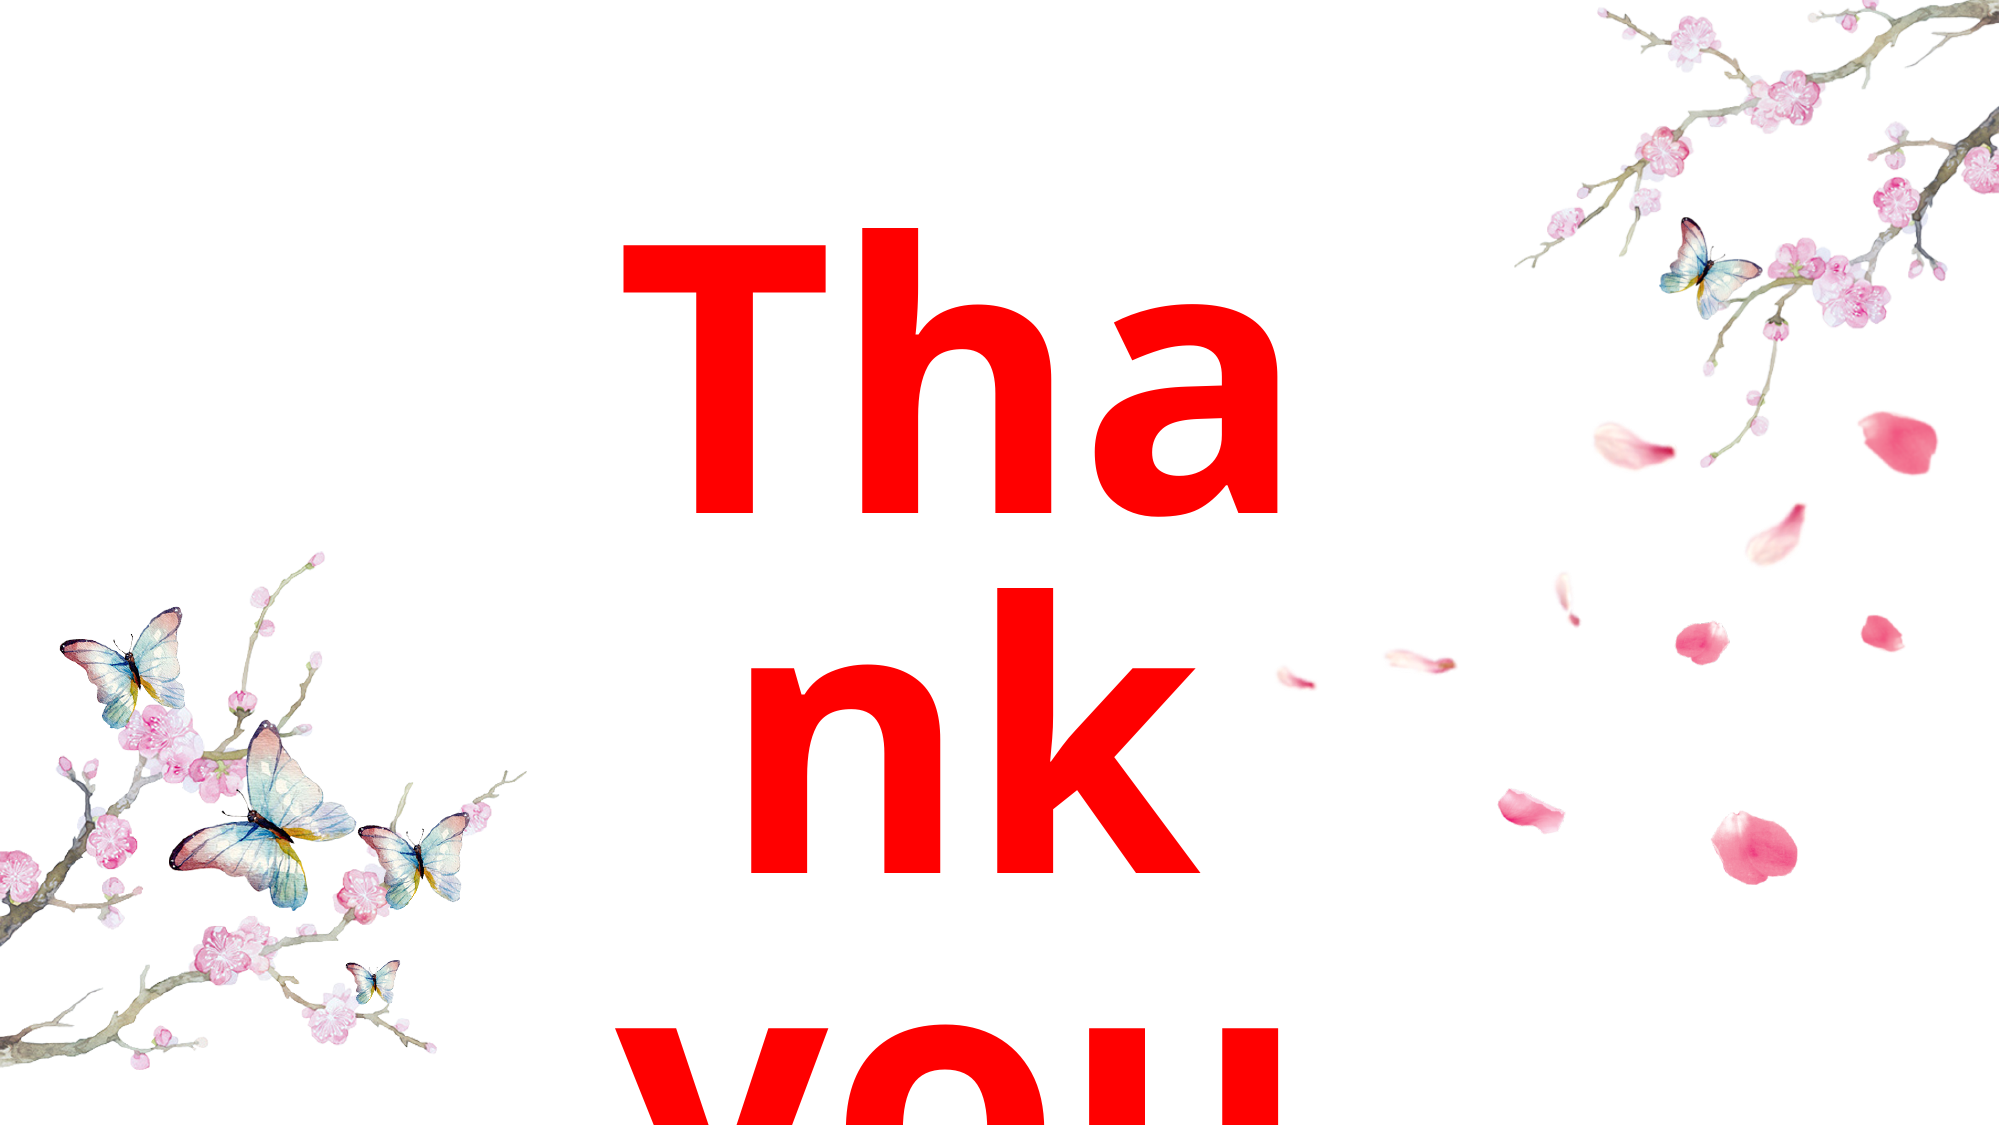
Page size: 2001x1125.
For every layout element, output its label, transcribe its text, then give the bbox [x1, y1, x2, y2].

text_box Thank you ! [579, 217, 1345, 1125]
picture [1267, 0, 1999, 885]
picture [0, 551, 527, 1070]
